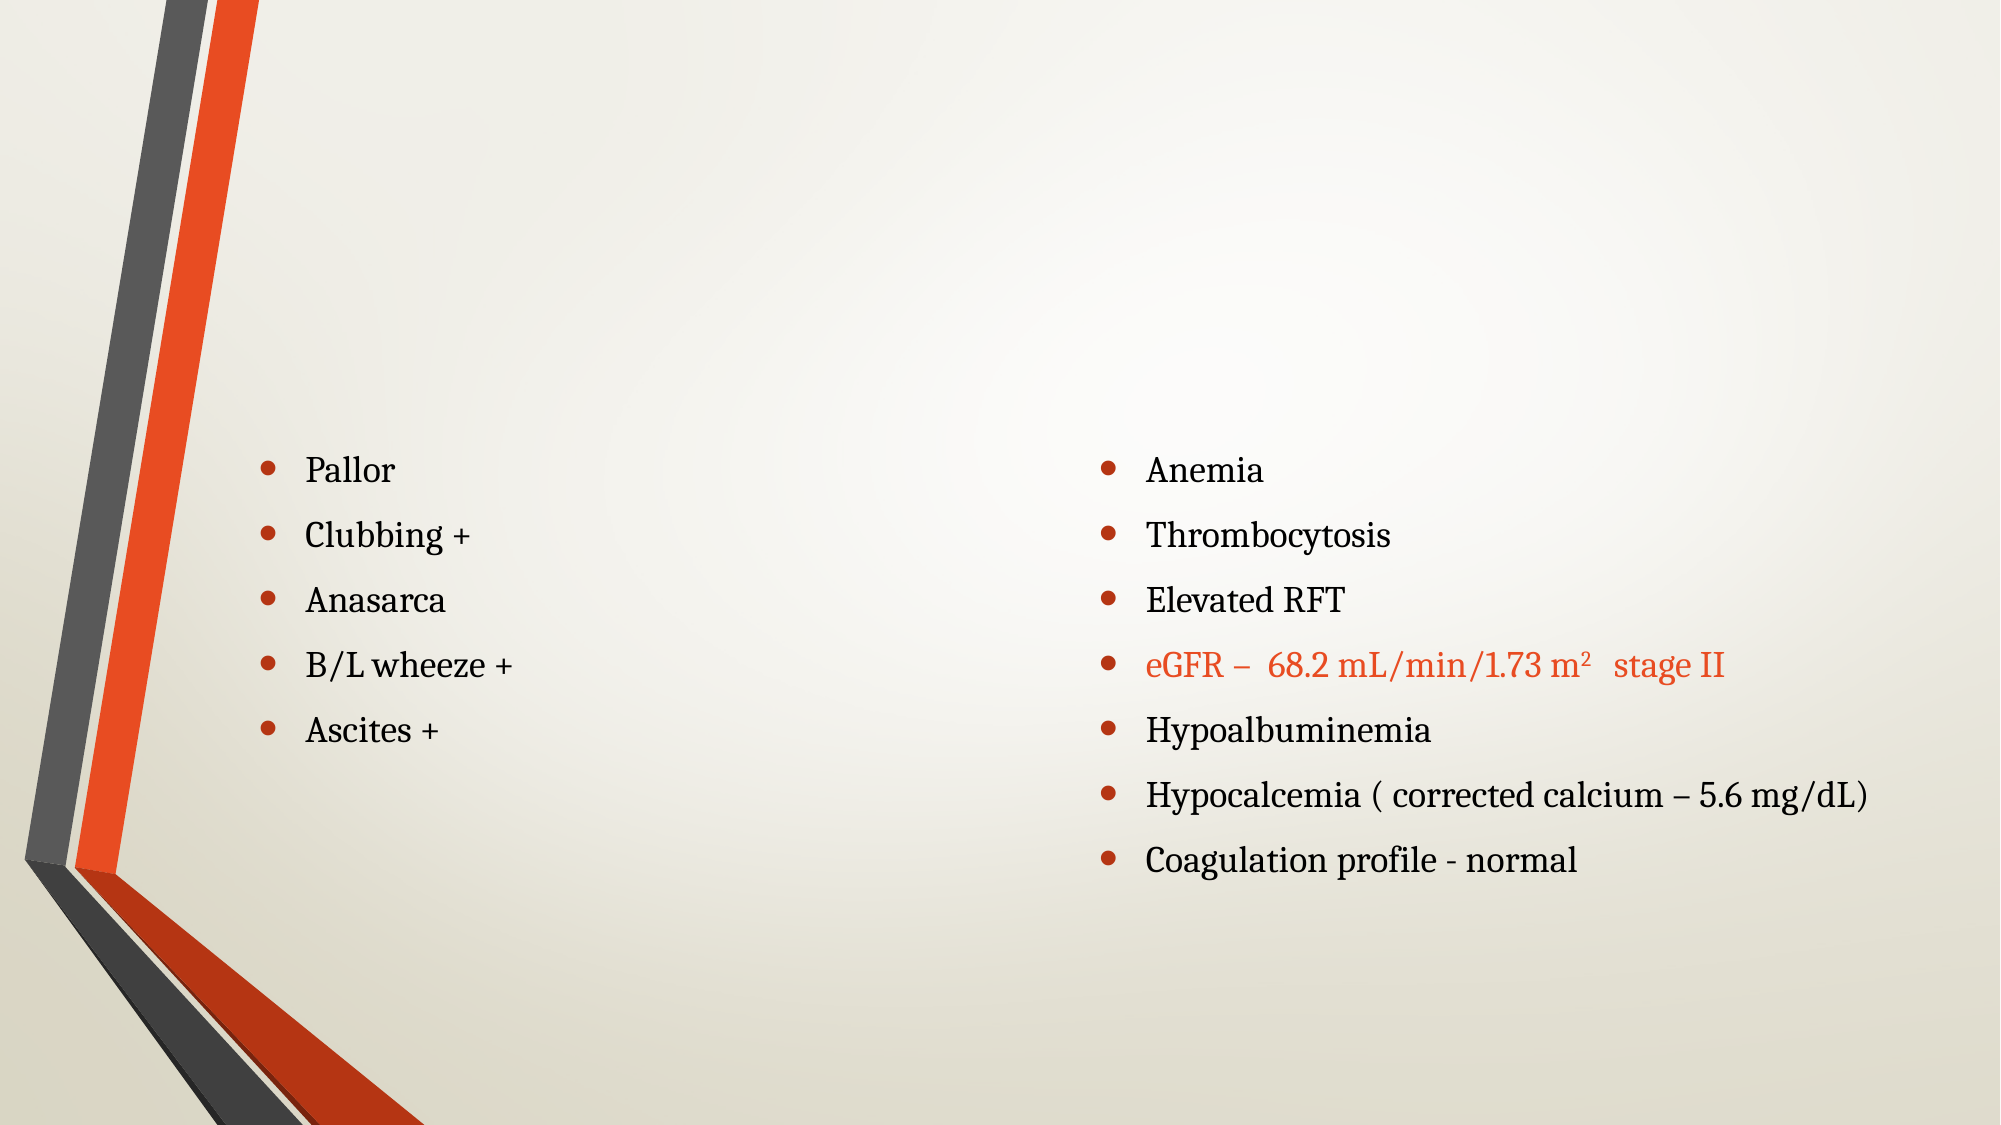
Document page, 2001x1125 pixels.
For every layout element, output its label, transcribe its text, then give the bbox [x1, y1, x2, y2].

list Anemia Thrombocytosis Elevated RFT eGFR – 68.2 mL/min/1.73 m2 stage II Hypoalbuminemia Hypocalcemia ( corrected calcium – 5.6 mg/dL) Coagulation profile - normal [1083, 437, 1887, 950]
list Pallor Clubbing + Anasarca B/L wheeze + Ascites + [243, 437, 1047, 950]
